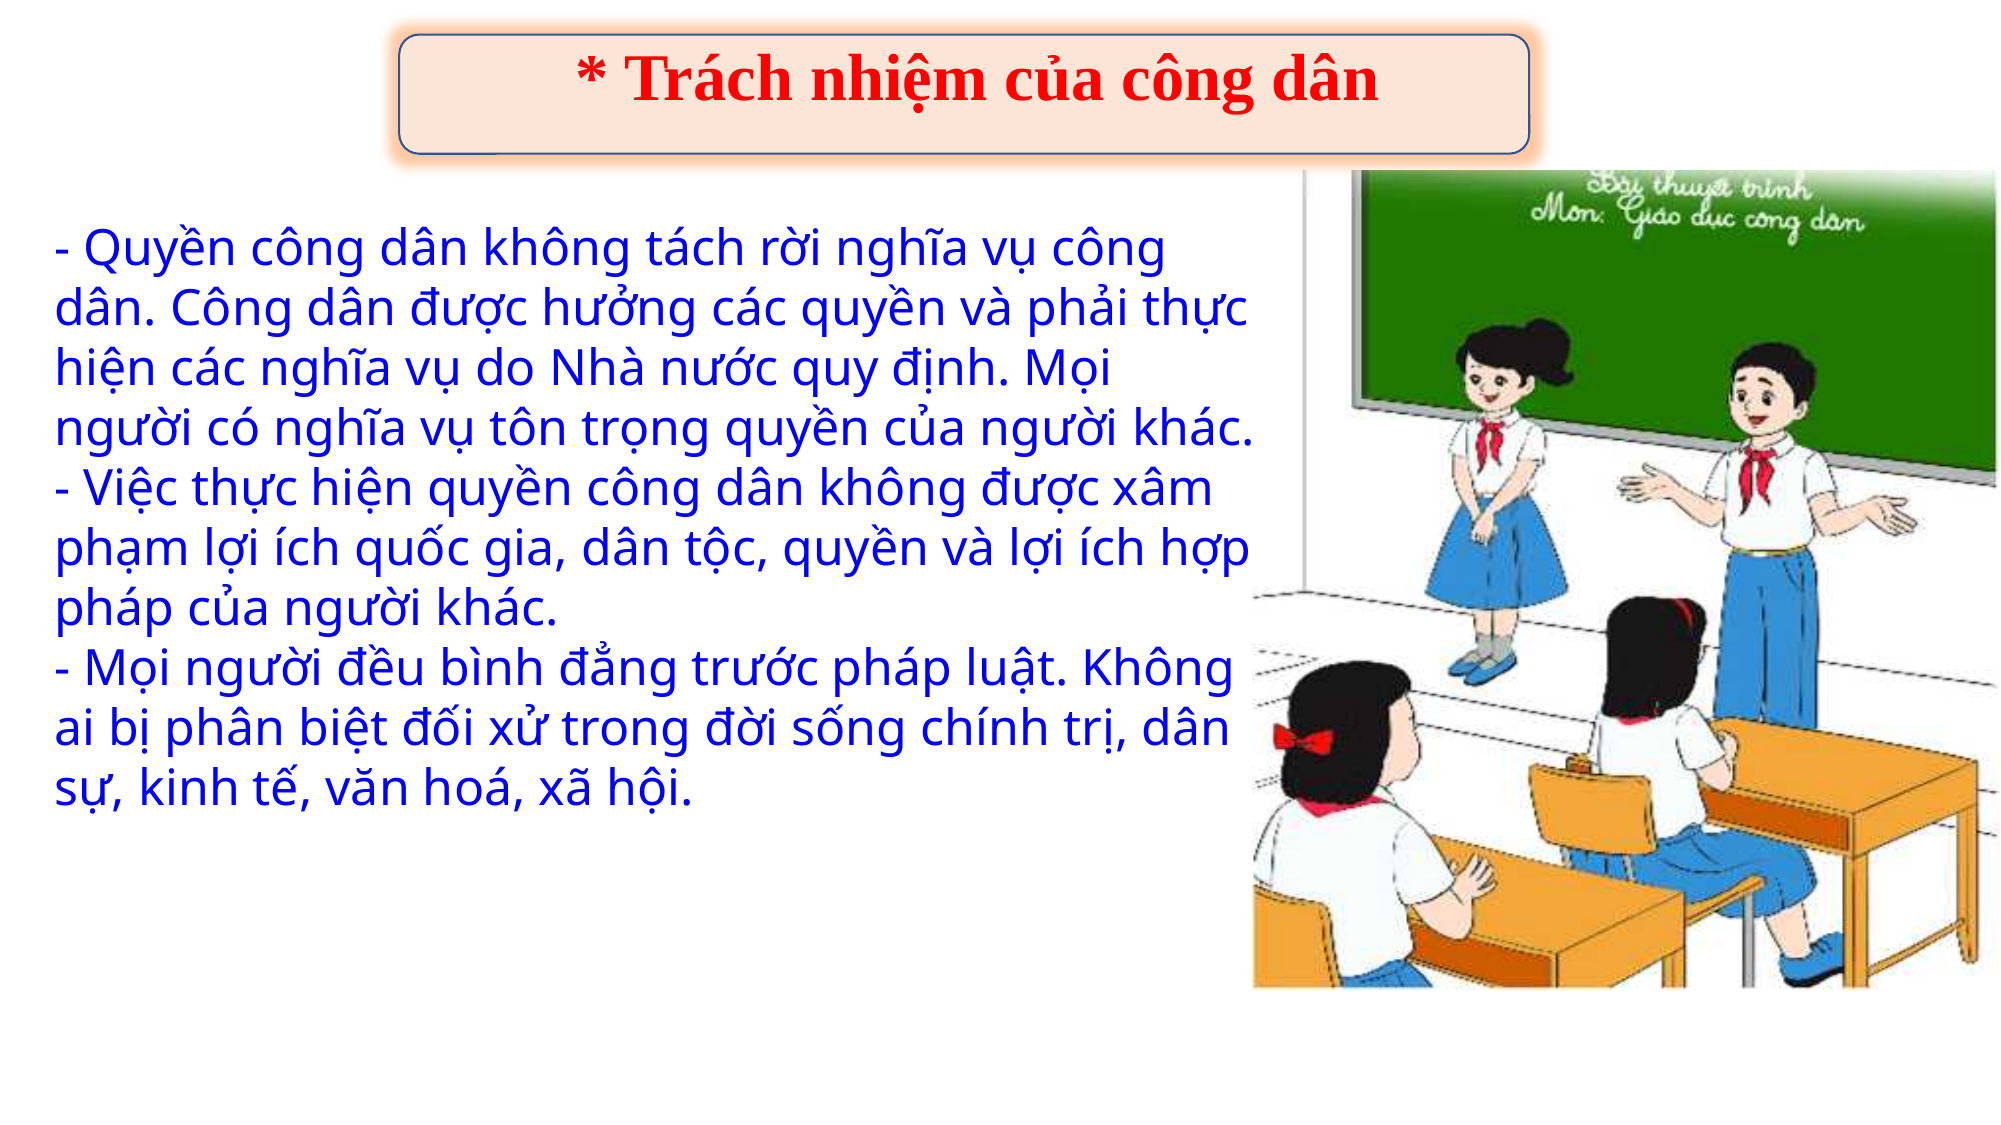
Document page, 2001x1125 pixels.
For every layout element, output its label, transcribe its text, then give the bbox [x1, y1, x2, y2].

text_box - Quyền công dân không tách rời nghĩa vụ công dân. Công dân được hưởng các quyền và phải thực hiện các nghĩa vụ do Nhà nước quy định. Mọi người có nghĩa vụ tôn trọng quyền của người khác. - Việc thực hiện quyền công dân không được xâm phạm lợi ích quốc gia, dân tộc, quyền và lợi ích hợp pháp của người khác. - Mọi người đều bình đẳng trước pháp luật. Không ai bị phân biệt đối xử trong đời sống chính trị, dân sự, kinh tế, văn hoá, xã hội. [39, 208, 1279, 1008]
text_box * Trách nhiệm của công dân [398, 33, 1531, 155]
picture [1252, 170, 2000, 991]
